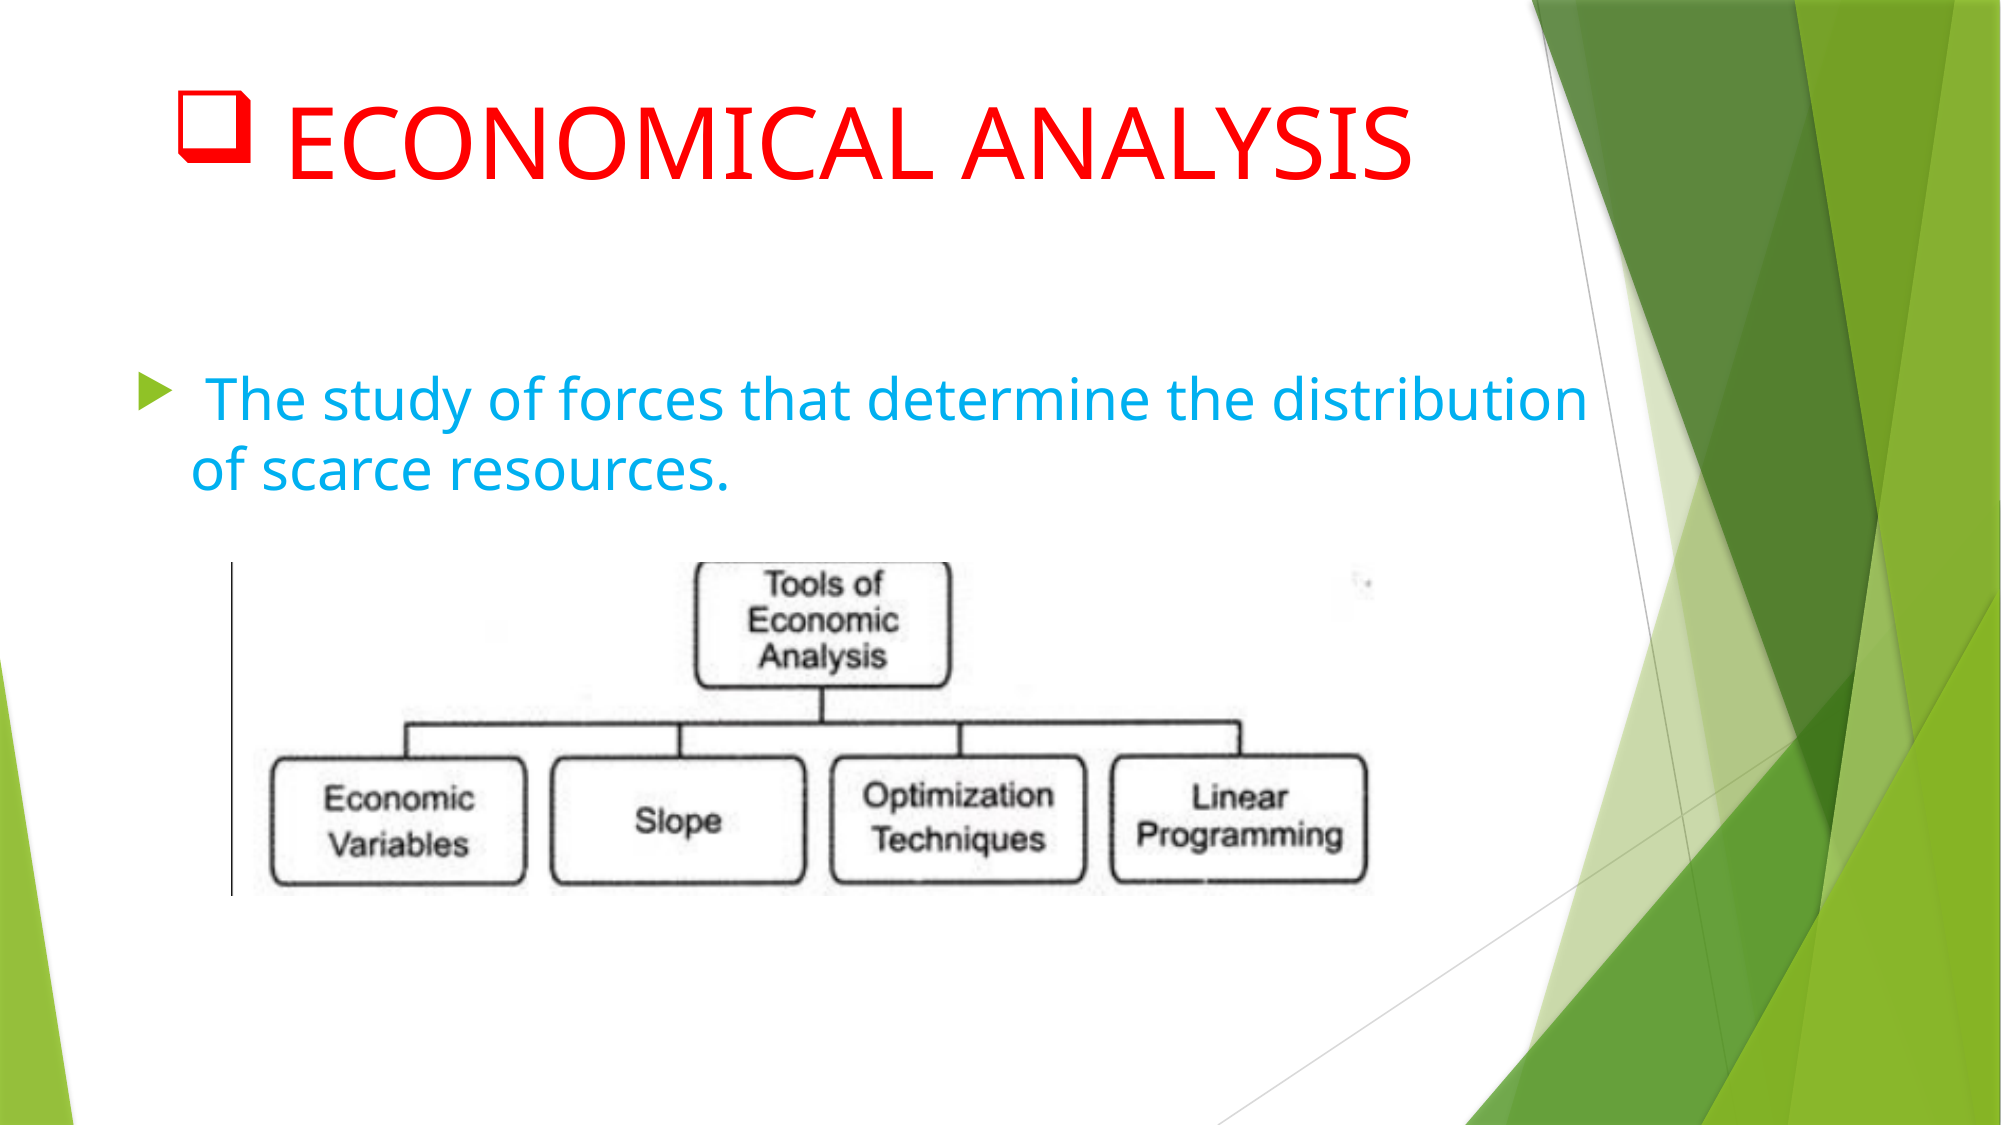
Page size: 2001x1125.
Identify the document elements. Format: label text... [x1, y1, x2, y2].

list The study of forces that determine the distribution of scarce resources. [119, 288, 1641, 890]
title ECONOMICAL ANALYSIS [155, 71, 1566, 288]
picture [231, 561, 1398, 897]
